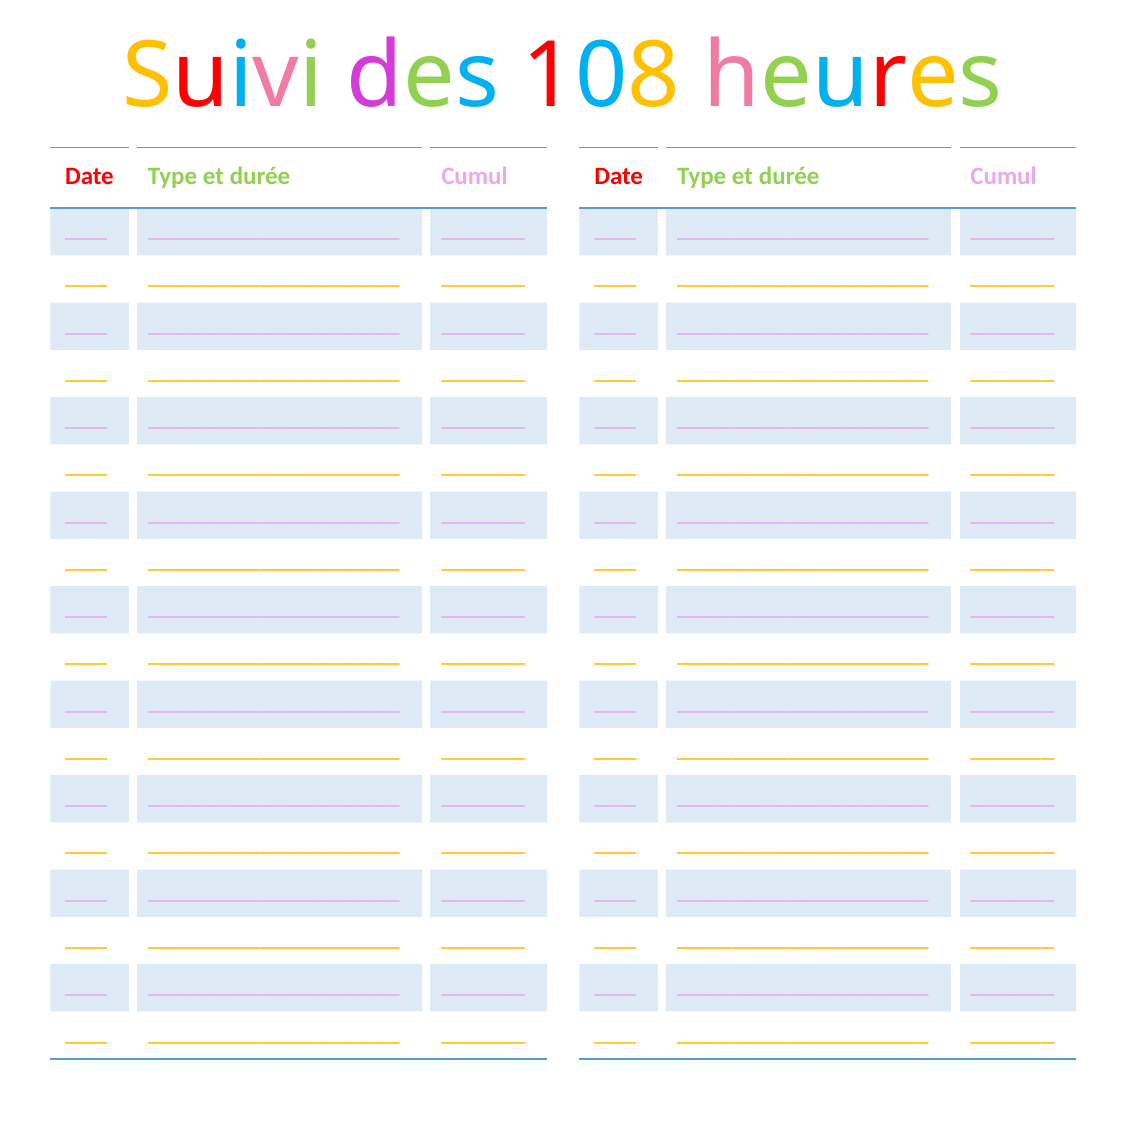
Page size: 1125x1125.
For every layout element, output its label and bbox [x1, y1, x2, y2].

table_cell [960, 209, 1076, 1058]
title [77, 27, 1048, 128]
table_cell [50, 209, 129, 1058]
table_header [666, 148, 951, 207]
table_cell [666, 209, 951, 1058]
table_header [430, 148, 547, 207]
table_cell [137, 209, 422, 1058]
table_header [960, 148, 1076, 207]
table_cell [430, 209, 547, 1058]
table_cell [579, 209, 658, 1058]
table_header [579, 148, 658, 207]
table_header [137, 148, 422, 207]
table_header [50, 148, 129, 207]
